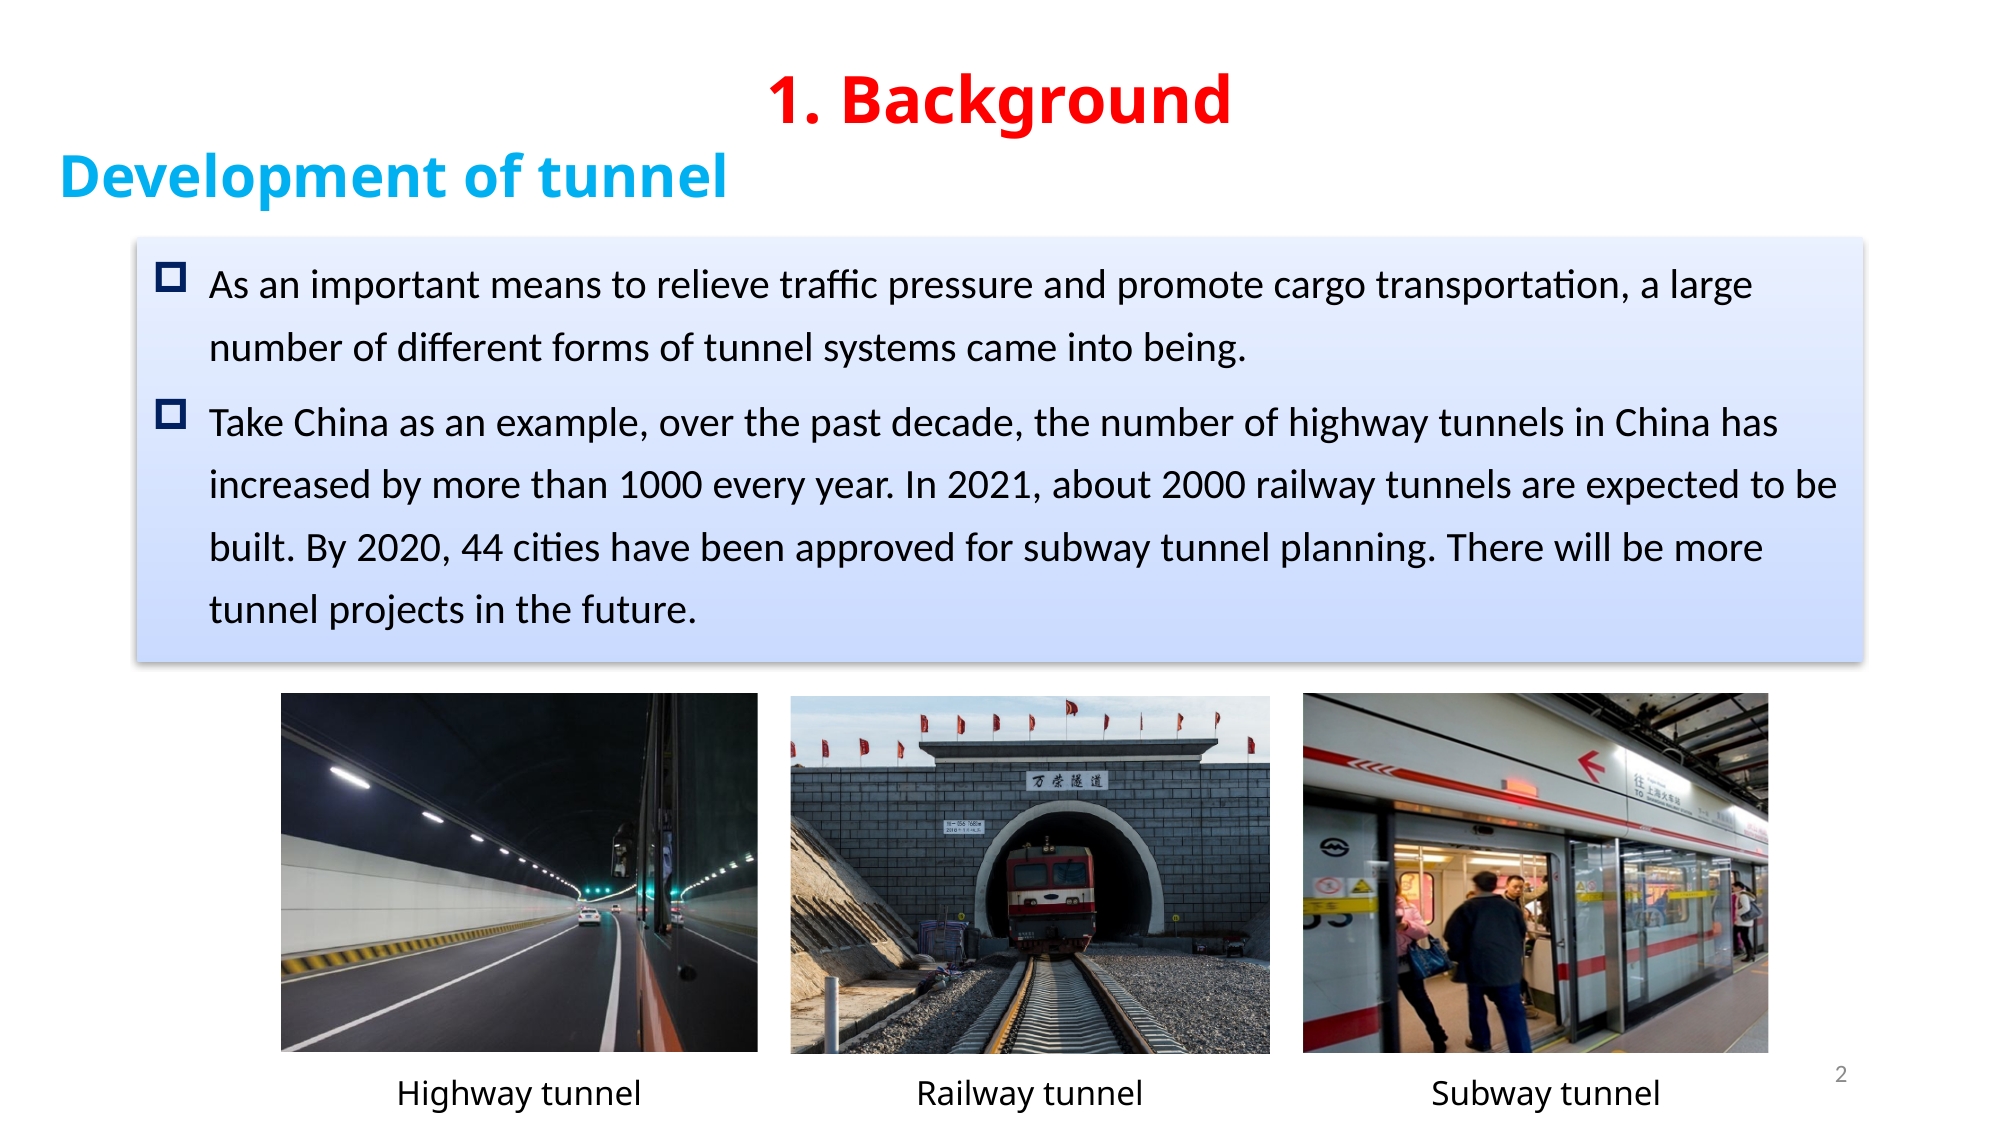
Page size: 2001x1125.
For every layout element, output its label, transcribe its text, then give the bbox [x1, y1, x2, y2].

text_box As an important means to relieve traffic pressure and promote cargo transportation, a large number of different forms of tunnel systems came into being. Take China as an example, over the past decade, the number of highway tunnels in China has increased by more than 1000 every year. In 2021, about 2000 railway tunnels are expected to be built. By 2020, 44 cities have been approved for subway tunnel planning. There will be more tunnel projects in the future. [137, 237, 1863, 662]
title 1. Background [137, 59, 1863, 146]
text_box Development of tunnel [43, 119, 1394, 228]
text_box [281, 693, 1681, 1121]
picture [1302, 692, 1769, 1053]
slide_number 2 [1681, 1042, 1863, 1103]
